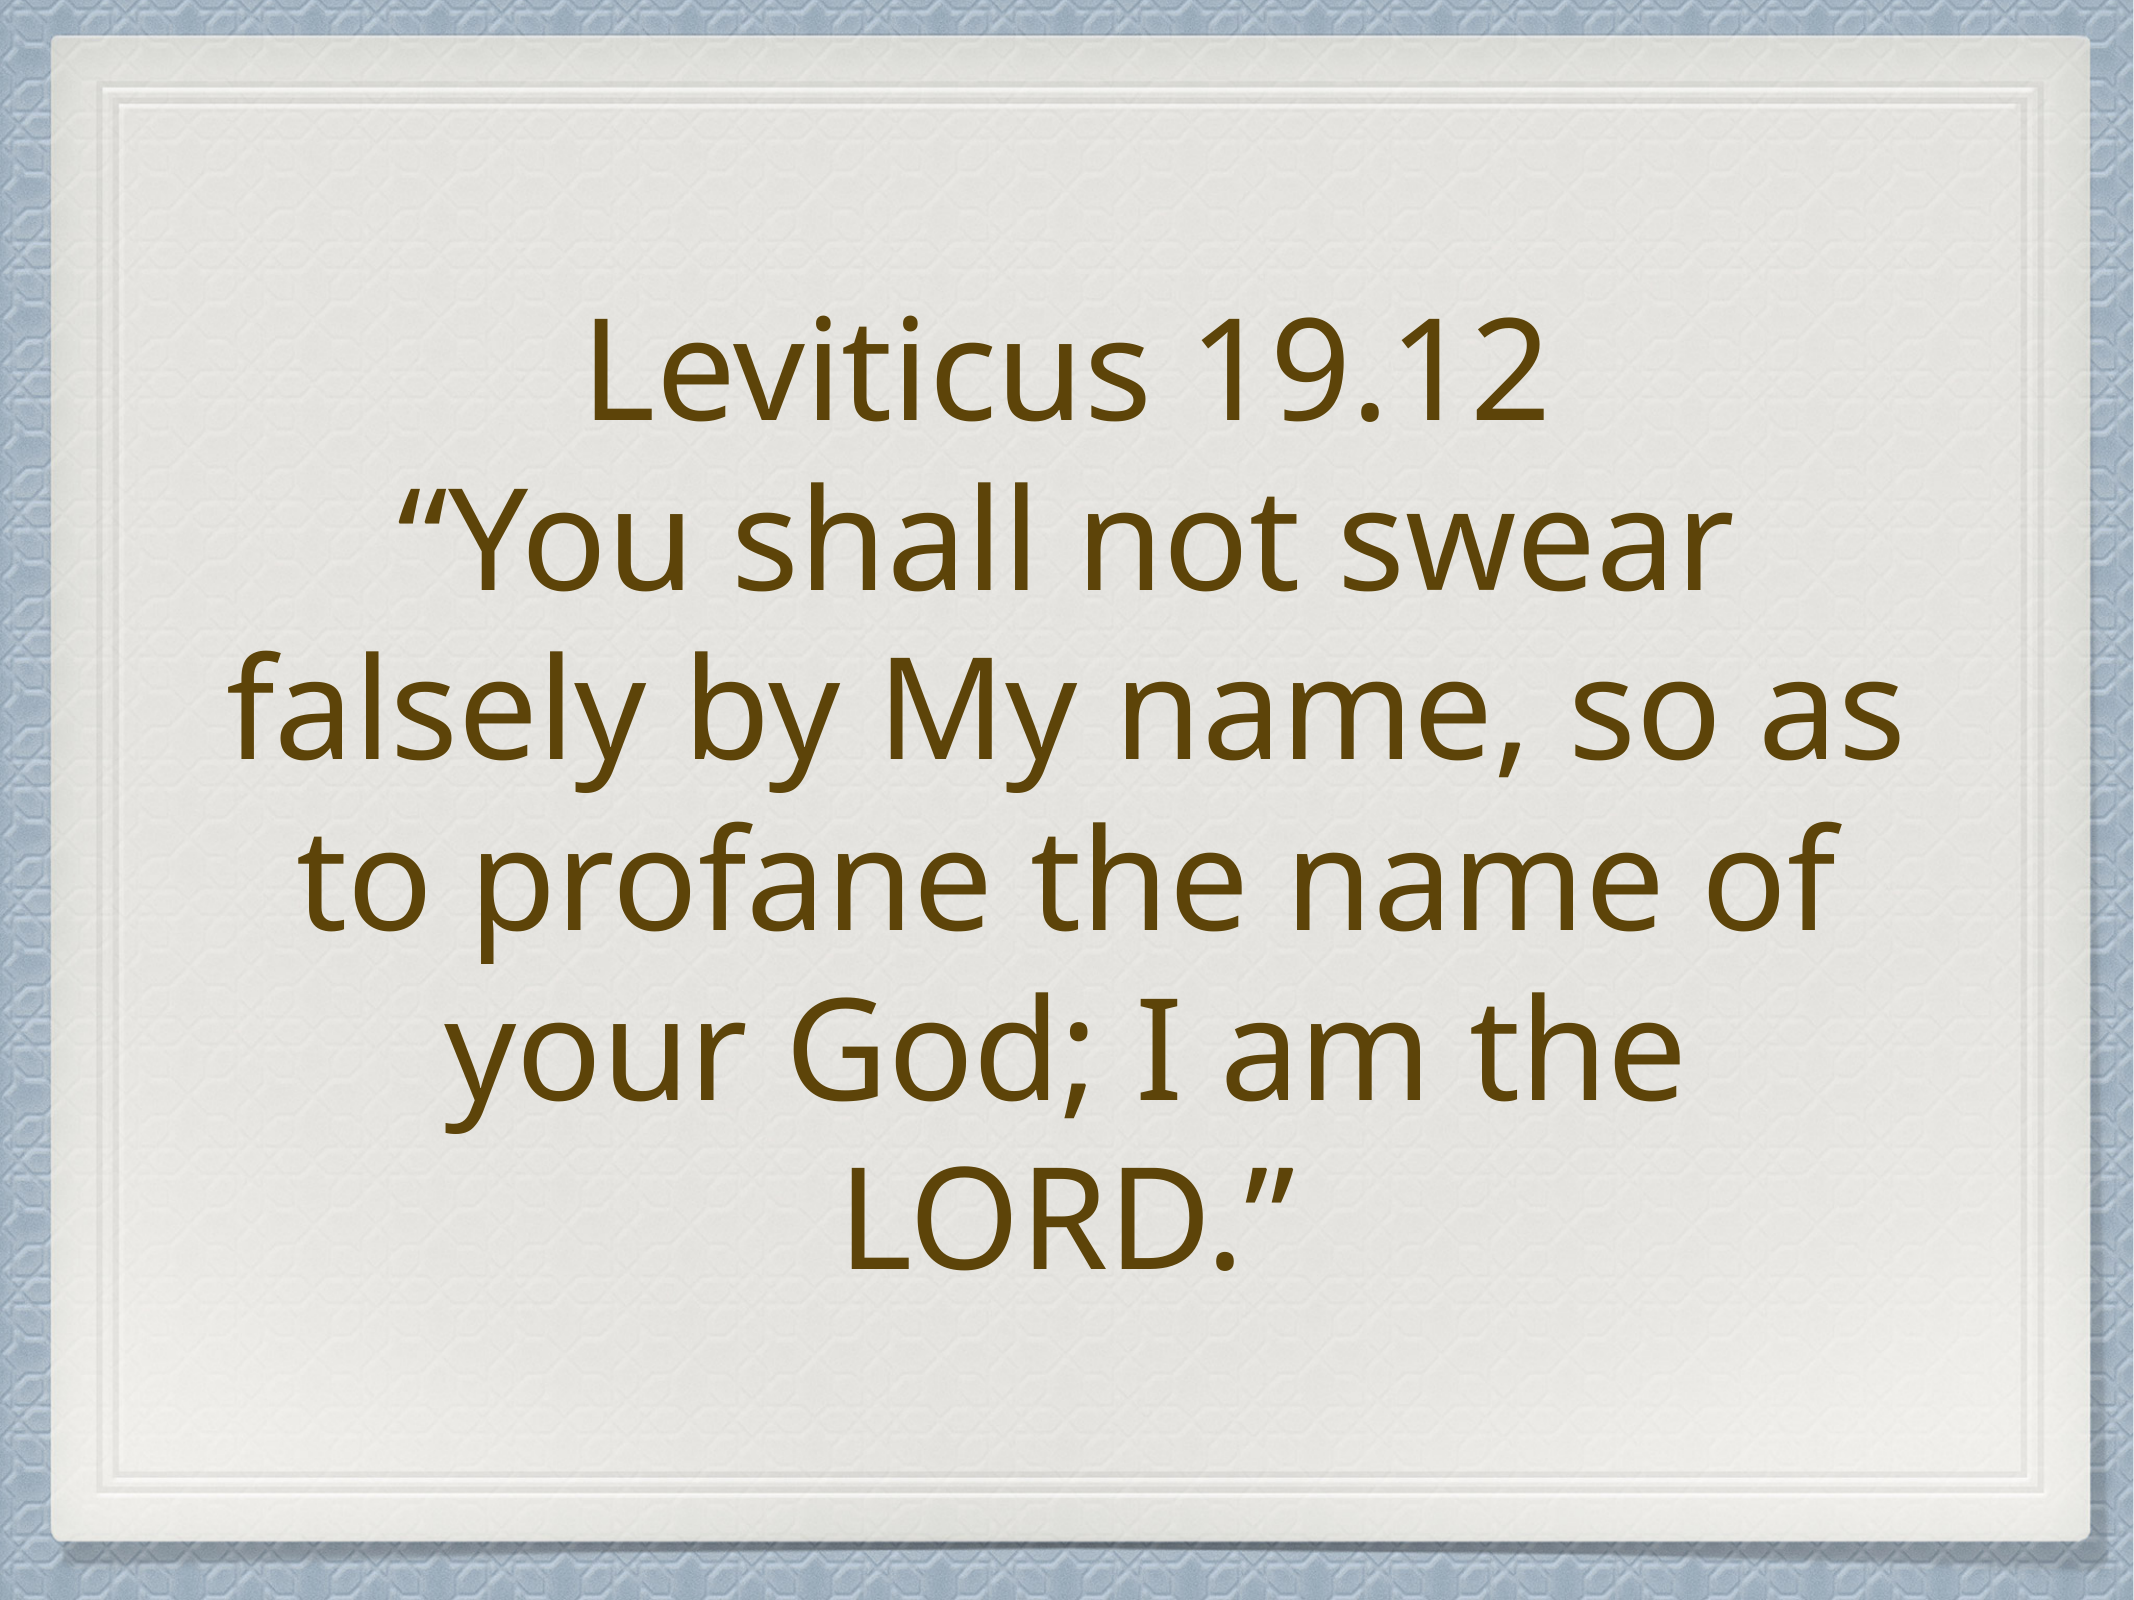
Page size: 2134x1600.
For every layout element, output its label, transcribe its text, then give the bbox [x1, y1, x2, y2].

title Leviticus 19.12 “You shall not swear falsely by My name, so as to profane the name of your God; I am the LORD.” [207, 126, 1926, 1450]
picture [0, 0, 2134, 1600]
